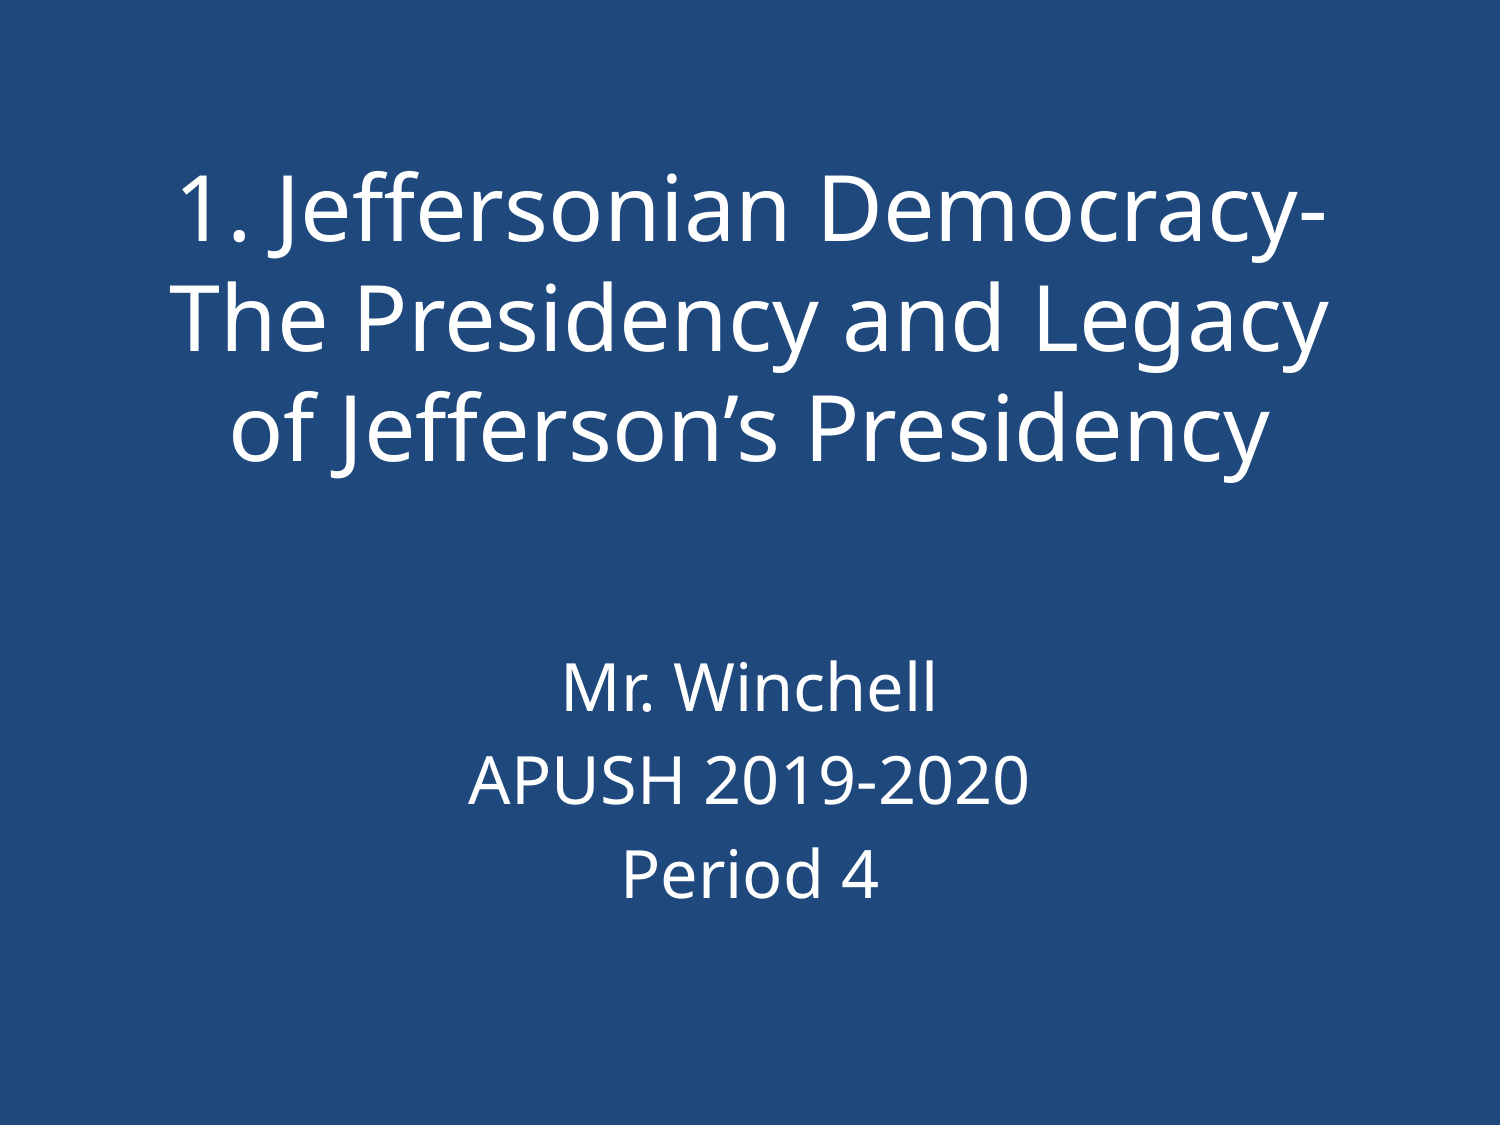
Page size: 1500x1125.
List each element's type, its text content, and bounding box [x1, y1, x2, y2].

subtitle Mr. Winchell APUSH 2019-2020 Period 4 [225, 637, 1275, 925]
title 1. Jeffersonian Democracy-The Presidency and Legacy of Jefferson’s Presidency [112, 62, 1388, 568]
